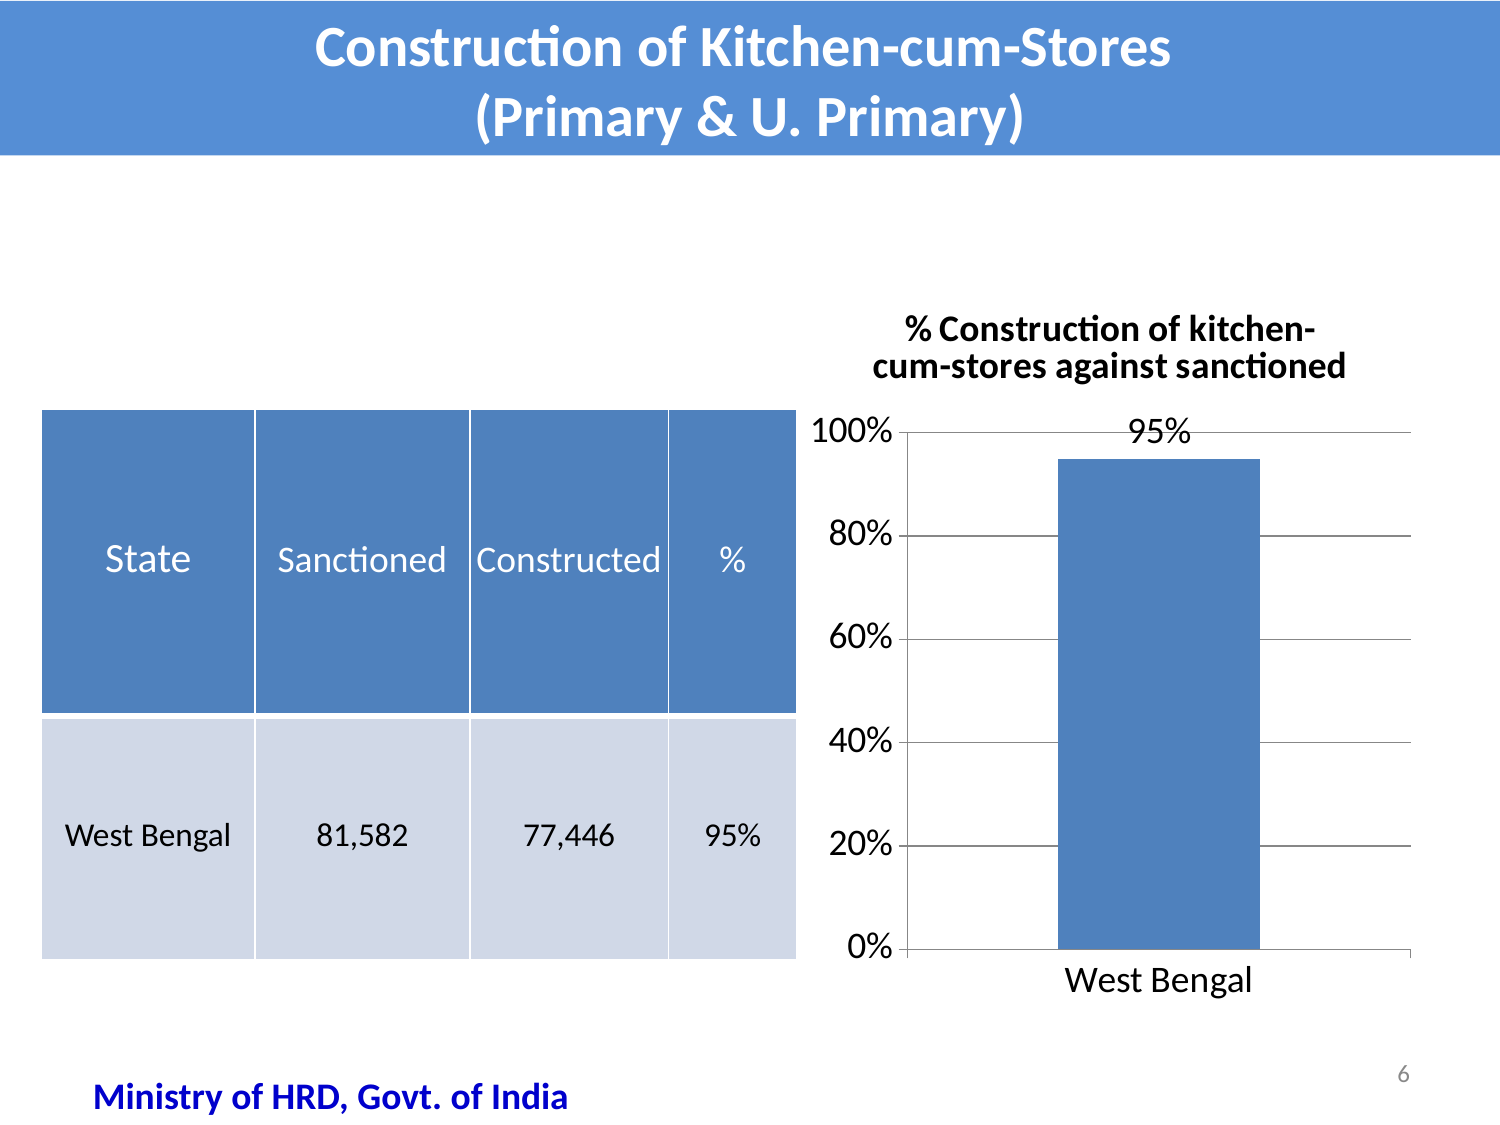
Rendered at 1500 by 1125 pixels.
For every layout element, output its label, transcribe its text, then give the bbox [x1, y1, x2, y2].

chart [796, 278, 1424, 1017]
text_box Ministry of HRD, Govt. of India [37, 1064, 625, 1124]
table_cell 77,446 [471, 719, 668, 959]
table_cell 95% [669, 719, 791, 959]
table_header Sanctioned [256, 410, 469, 713]
table_header Constructed [471, 410, 668, 713]
slide_number 6 [1074, 1042, 1425, 1103]
table_header % [669, 410, 791, 713]
table_cell 81,582 [256, 719, 469, 959]
text_box Construction of Kitchen-cum-Stores (Primary & U. Primary) [0, 0, 1500, 156]
table_header State [42, 410, 254, 713]
table_cell West Bengal [42, 719, 254, 959]
